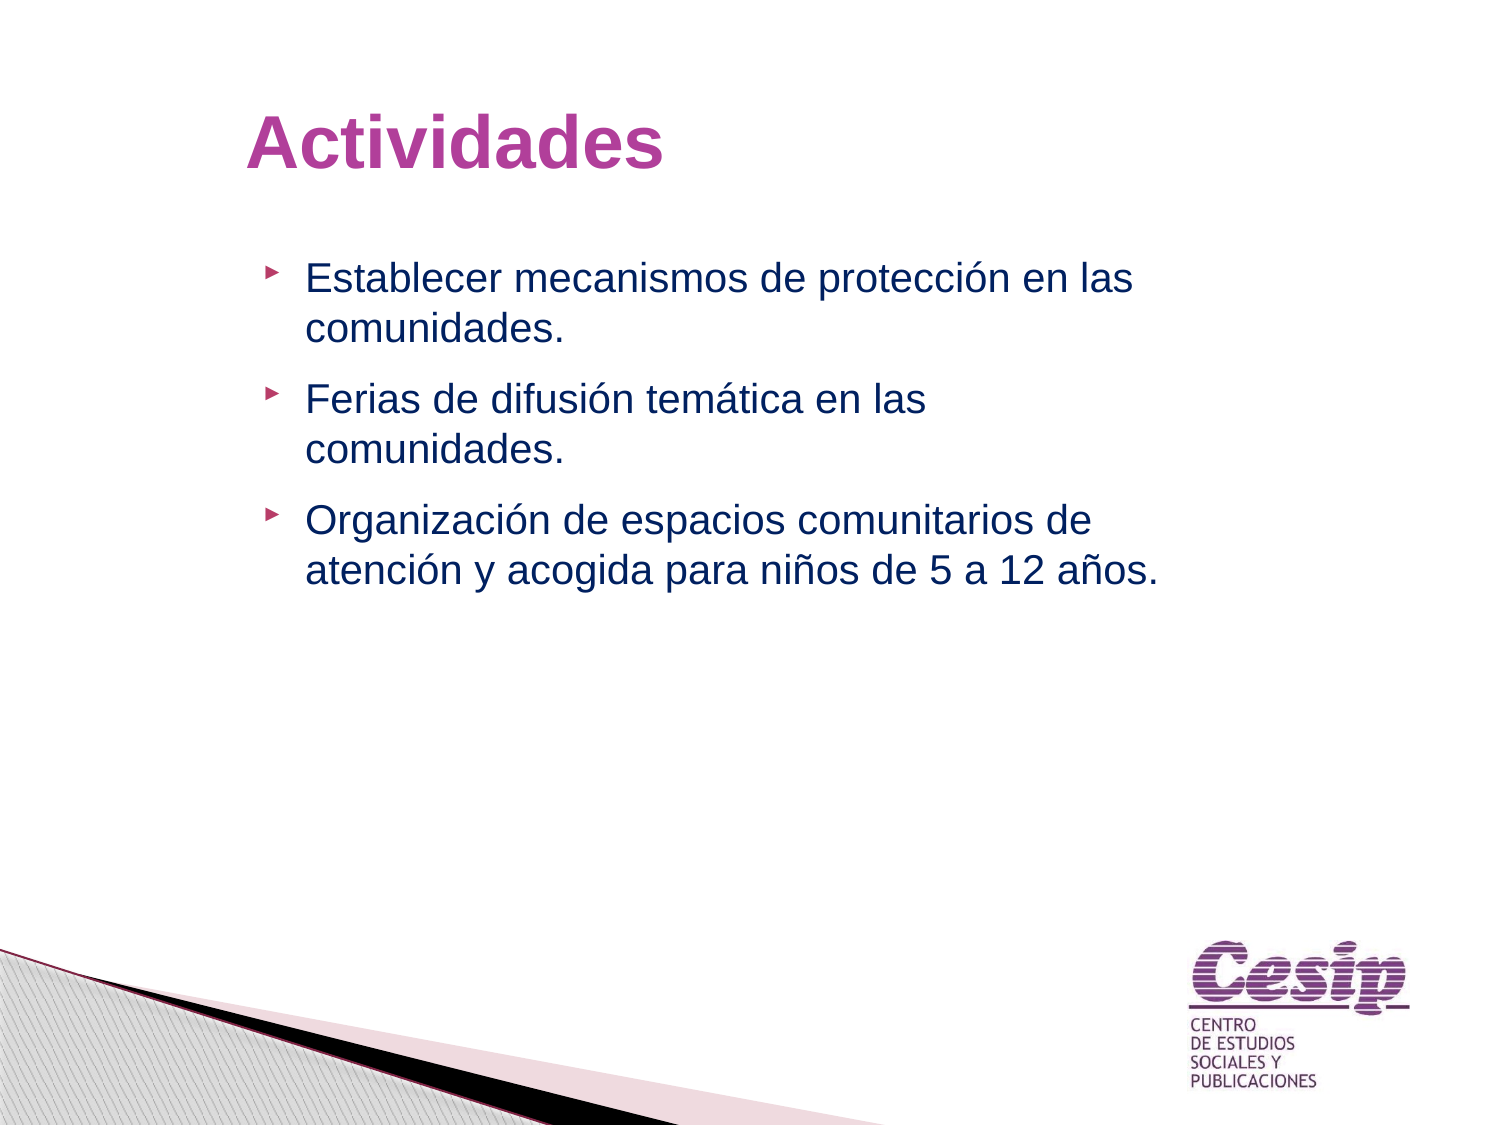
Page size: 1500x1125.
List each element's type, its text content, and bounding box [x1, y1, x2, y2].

list Establecer mecanismos de protección en las comunidades. Ferias de difusión temática en las comunidades. Organización de espacios comunitarios de atención y acogida para niños de 5 a 12 años. [230, 243, 1188, 986]
picture [1186, 940, 1410, 1094]
text_box Actividades [230, 45, 1425, 233]
